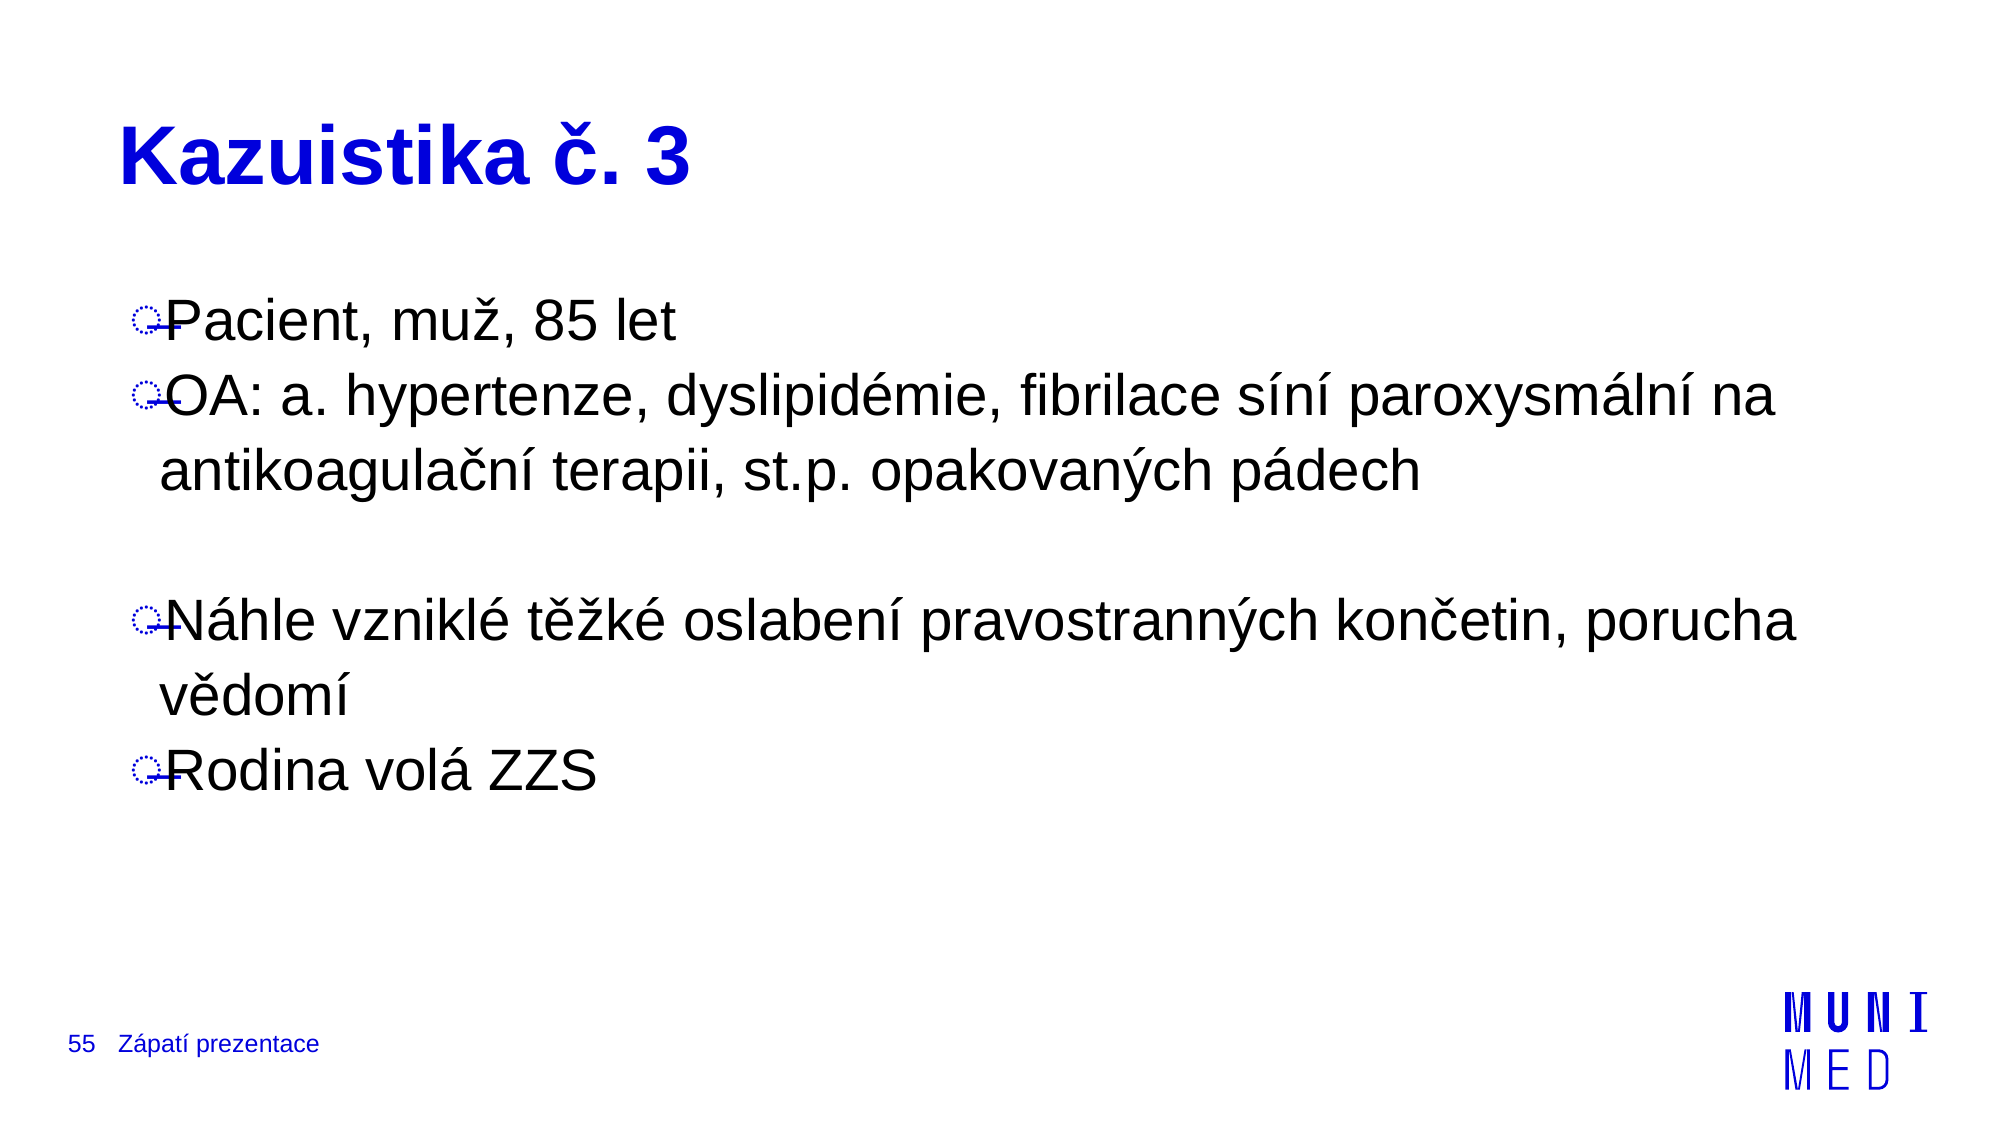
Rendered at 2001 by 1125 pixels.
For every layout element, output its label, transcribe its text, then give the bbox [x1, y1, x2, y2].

list Pacient, muž, 85 let OA: a. hypertenze, dyslipidémie, fibrilace síní paroxysmální na antikoagulační terapii, st.p. opakovaných pádech Náhle vzniklé těžké oslabení pravostranných končetin, porucha vědomí Rodina volá ZZS [118, 277, 1883, 957]
footer Zápatí prezentace [118, 1021, 1418, 1063]
title Kazuistika č. 3 [118, 118, 1883, 193]
slide_number 55 [67, 1021, 110, 1063]
